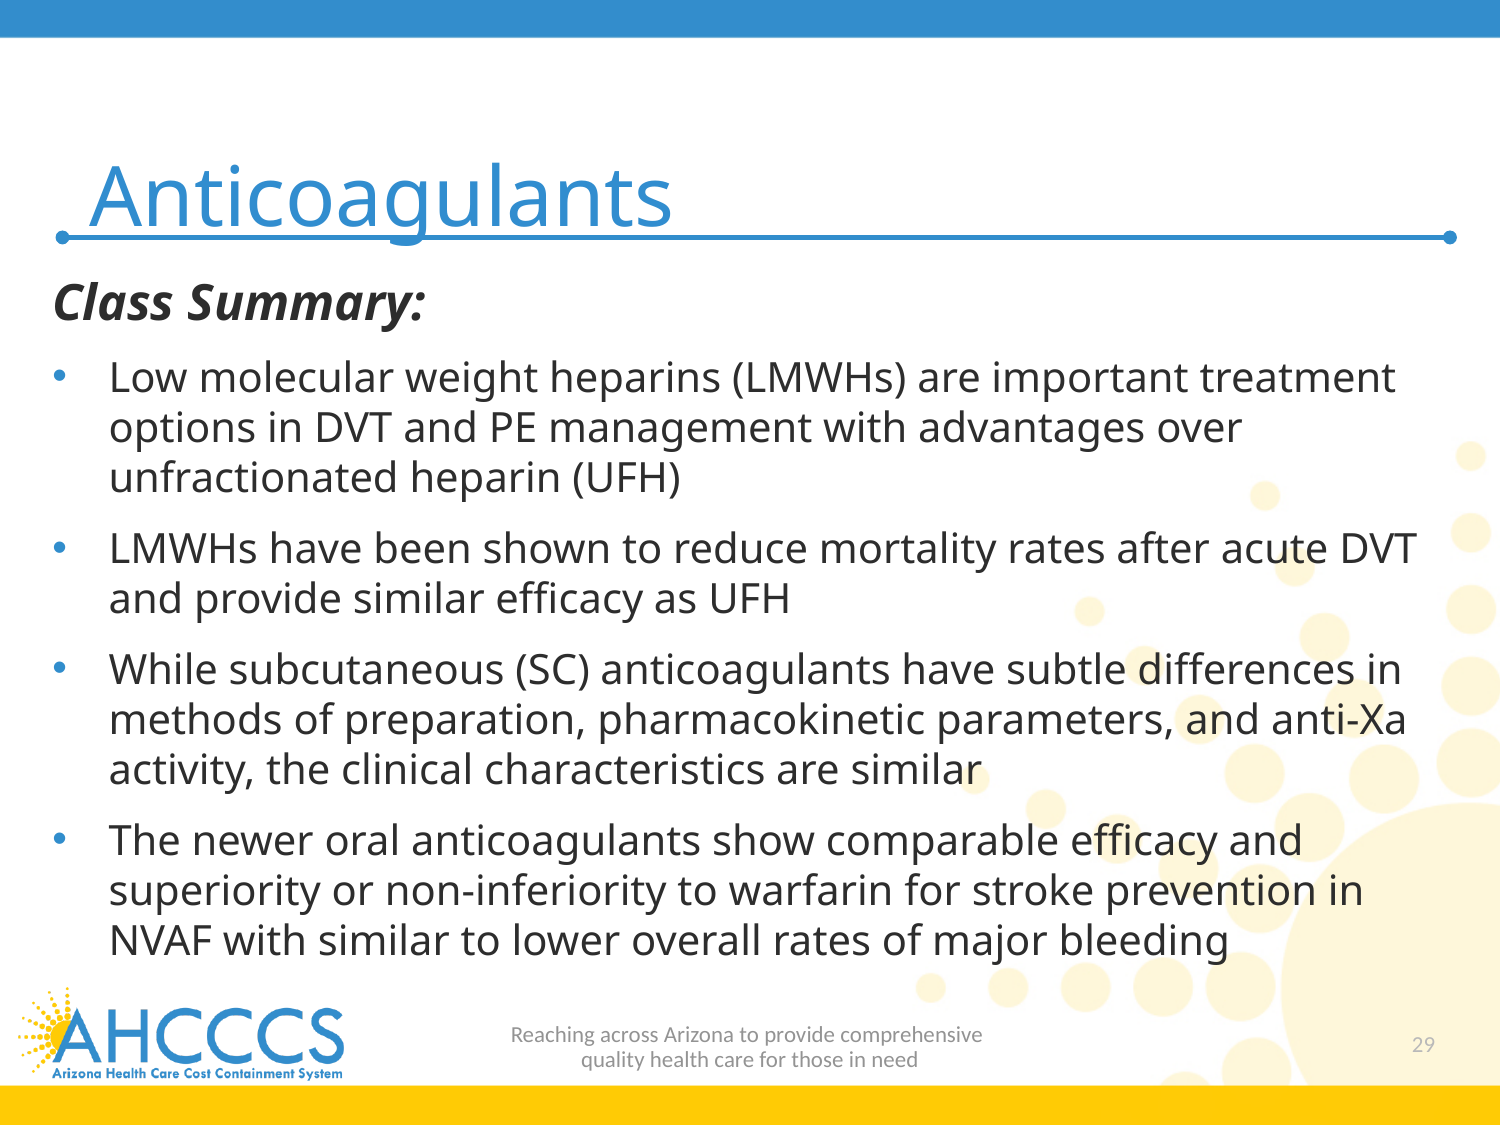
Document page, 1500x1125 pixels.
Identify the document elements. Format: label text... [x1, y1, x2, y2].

picture [0, 0, 1500, 1016]
title Anticoagulants [75, 50, 1438, 250]
footer Reaching across Arizona to provide comprehensive quality health care for those in need [0, 1016, 1500, 1079]
picture [0, 1079, 1500, 1125]
list Class Summary: Low molecular weight heparins (LMWHs) are important treatment options in DVT and PE management with advantages over unfractionated heparin (UFH) LMWHs have been shown to reduce mortality rates after acute DVT and provide similar efficacy as UFH While subcutaneous (SC) anticoagulants have subtle differences in methods of preparation, pharmacokinetic parameters, and anti-Xa activity, the clinical characteristics are similar The newer oral anticoagulants show comparable efficacy and superiority or non-inferiority to warfarin for stroke prevention in NVAF with similar to lower overall rates of major bleeding [37, 262, 1463, 1016]
